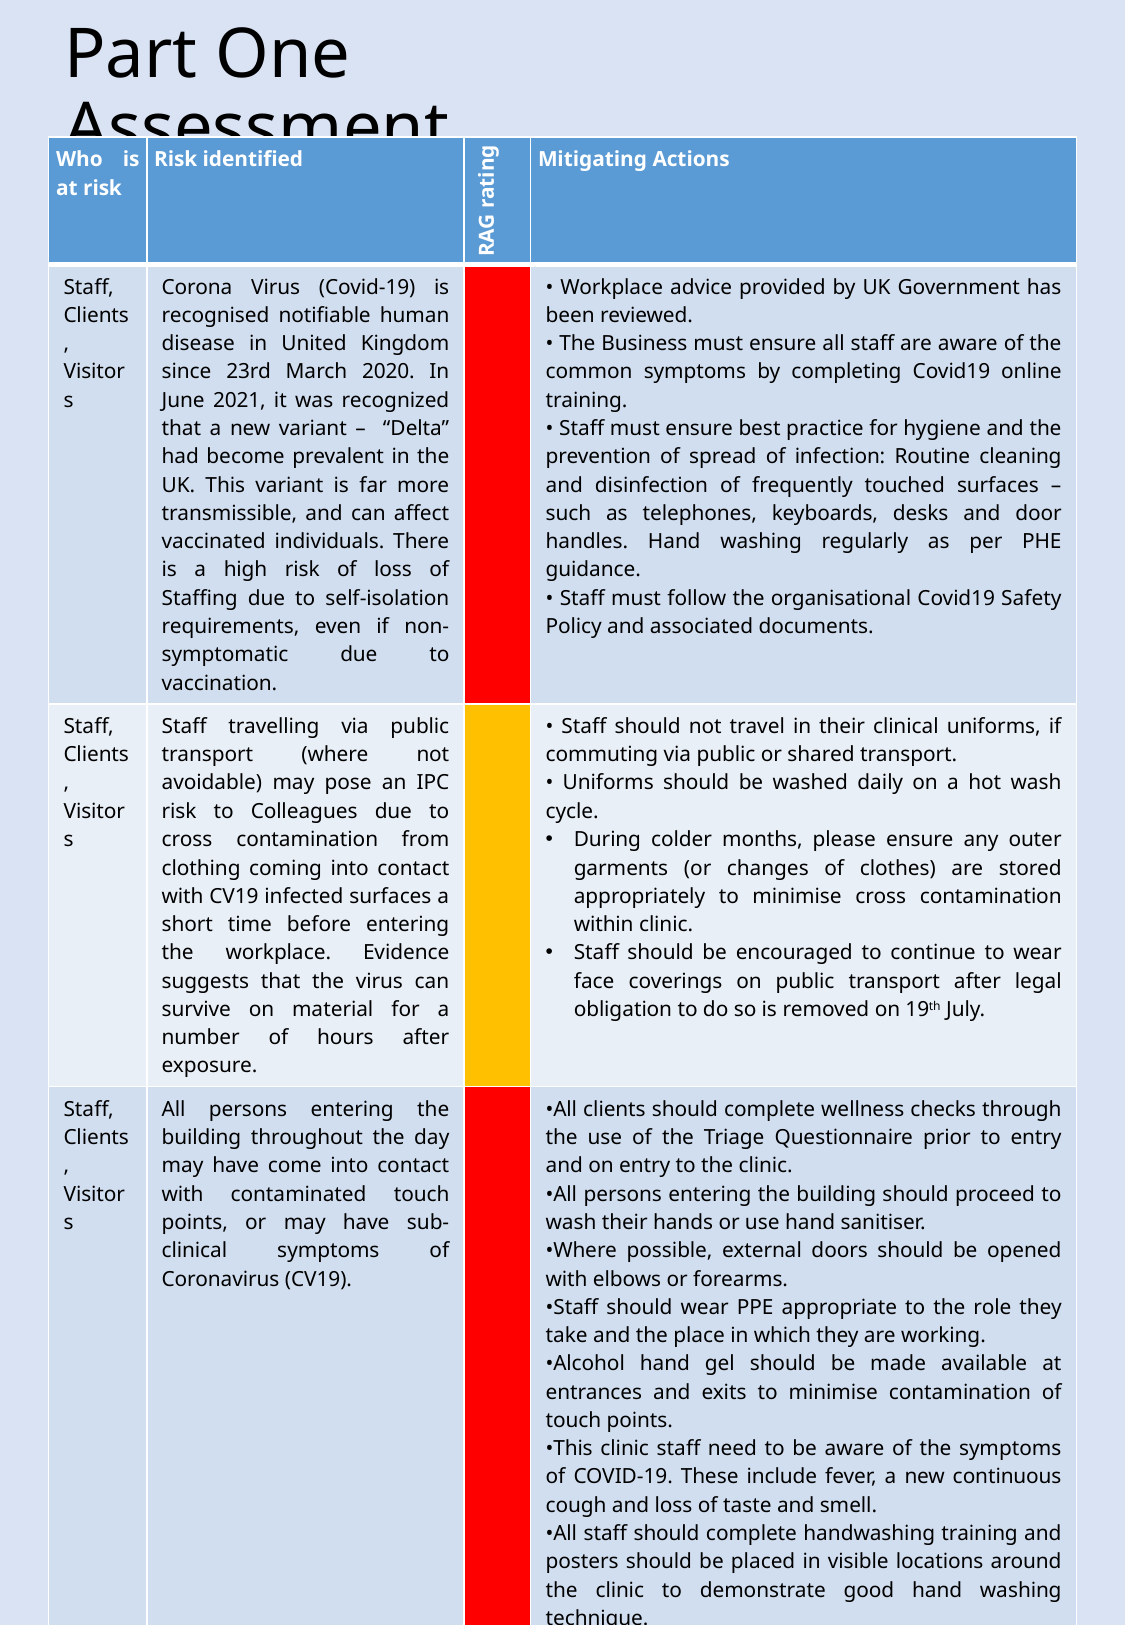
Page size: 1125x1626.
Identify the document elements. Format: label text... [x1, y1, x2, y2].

table_cell •All clients should complete wellness checks through the use of the Triage Questionnaire prior to entry and on entry to the clinic. •All persons entering the building should proceed to wash their hands or use hand sanitiser. •Where possible, external doors should be opened with elbows or forearms. •Staff should wear PPE appropriate to the role they take and the place in which they are working. •Alcohol hand gel should be made available at entrances and exits to minimise contamination of touch points. •This clinic staff need to be aware of the symptoms of COVID-19. These include fever, a new continuous cough and loss of taste and smell. •All staff should complete handwashing training and posters should be placed in visible locations around the clinic to demonstrate good hand washing technique. [531, 1087, 1076, 1625]
table_cell [465, 705, 530, 1086]
table_cell All persons entering the building throughout the day may have come into contact with contaminated touch points, or may have sub-clinical symptoms of Coronavirus (CV19). [148, 1087, 463, 1625]
table_header Risk identified [148, 138, 463, 262]
table_cell [465, 1087, 530, 1625]
table_cell Staff, Clients, Visitors [49, 705, 146, 1086]
table_cell Staff, Clients, Visitors [49, 267, 146, 703]
table_cell Corona Virus (Covid-19) is recognised notifiable human disease in United Kingdom since 23rd March 2020. In June 2021, it was recognized that a new variant – “Delta” had become prevalent in the UK. This variant is far more transmissible, and can affect vaccinated individuals. There is a high risk of loss of Staffing due to self-isolation requirements, even if non-symptomatic due to vaccination. [148, 267, 463, 703]
table_cell • Staff should not travel in their clinical uniforms, if commuting via public or shared transport. • Uniforms should be washed daily on a hot wash cycle. During colder months, please ensure any outer garments (or changes of clothes) are stored appropriately to minimise cross contamination within clinic. Staff should be encouraged to continue to wear face coverings on public transport after legal obligation to do so is removed on 19th July. [531, 705, 1076, 1086]
table_cell [465, 267, 530, 703]
table_header RAG rating [465, 138, 530, 262]
table_header Who is at risk [49, 138, 146, 262]
table_header Mitigating Actions [531, 138, 1076, 262]
title Part One Assessment [49, 24, 768, 136]
table_cell Staff, Clients, Visitors [49, 1087, 146, 1625]
table_cell Staff travelling via public transport (where not avoidable) may pose an IPC risk to Colleagues due to cross contamination from clothing coming into contact with CV19 infected surfaces a short time before entering the workplace. Evidence suggests that the virus can survive on material for a number of hours after exposure. [148, 705, 463, 1086]
table_cell • Workplace advice provided by UK Government has been reviewed. • The Business must ensure all staff are aware of the common symptoms by completing Covid19 online training. • Staff must ensure best practice for hygiene and the prevention of spread of infection: Routine cleaning and disinfection of frequently touched surfaces – such as telephones, keyboards, desks and door handles. Hand washing regularly as per PHE guidance. • Staff must follow the organisational Covid19 Safety Policy and associated documents. [531, 267, 1076, 703]
